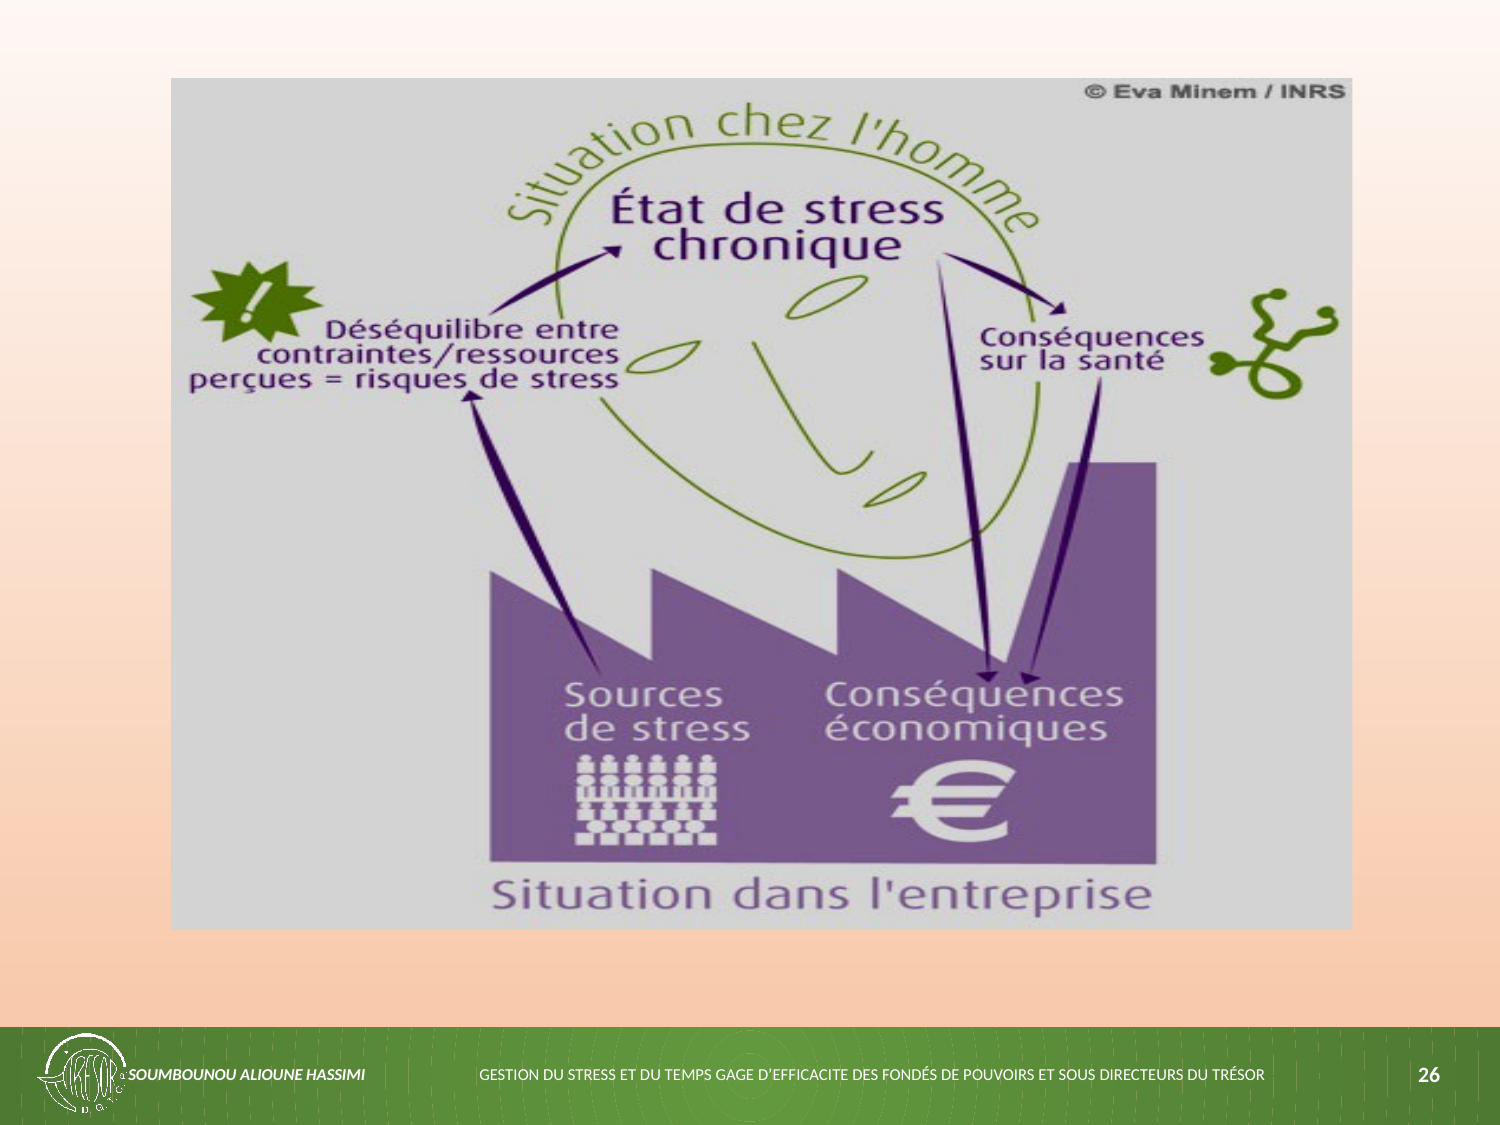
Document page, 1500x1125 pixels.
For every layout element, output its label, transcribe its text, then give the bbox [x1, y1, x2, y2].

footer GESTION DU STRESS ET DU TEMPS GAGE D’EFFICACITE DES FONDÉS DE POUVOIRS ET SOUS DIRECTEURS DU TRÉSOR [438, 745, 1306, 1125]
slide_number SOUMBOUNOU ALIOUNE HASSIMI [126, 745, 431, 1125]
text_box [171, 78, 1353, 930]
picture [37, 1033, 126, 1113]
slide_number 26 [1330, 745, 1441, 1125]
